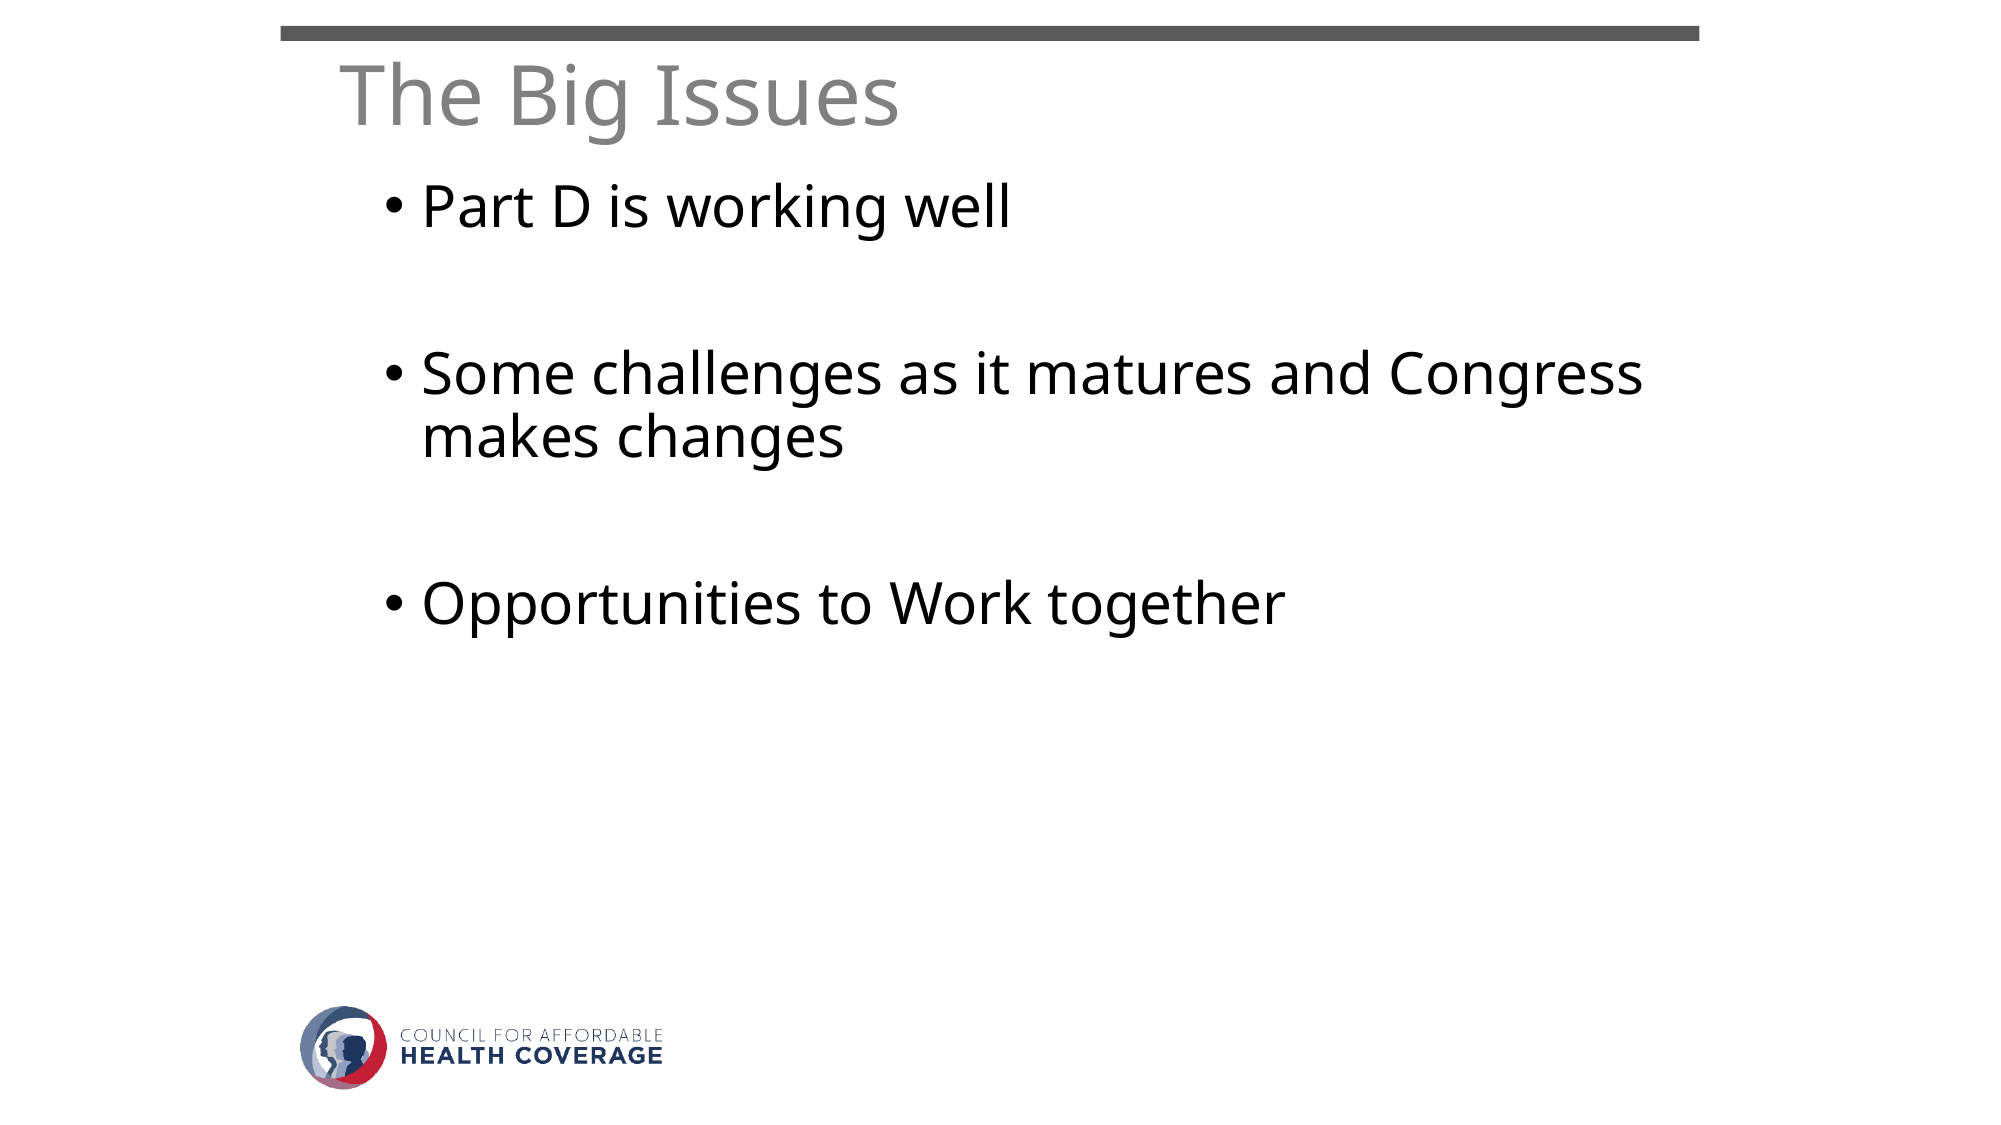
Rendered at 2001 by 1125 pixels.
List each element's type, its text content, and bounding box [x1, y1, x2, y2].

text_box [280, 25, 1700, 42]
list Part D is working well Some challenges as it matures and Congress makes changes Opportunities to Work together [369, 169, 1720, 987]
text_box The Big Issues [324, 41, 1675, 155]
picture [280, 1001, 681, 1096]
